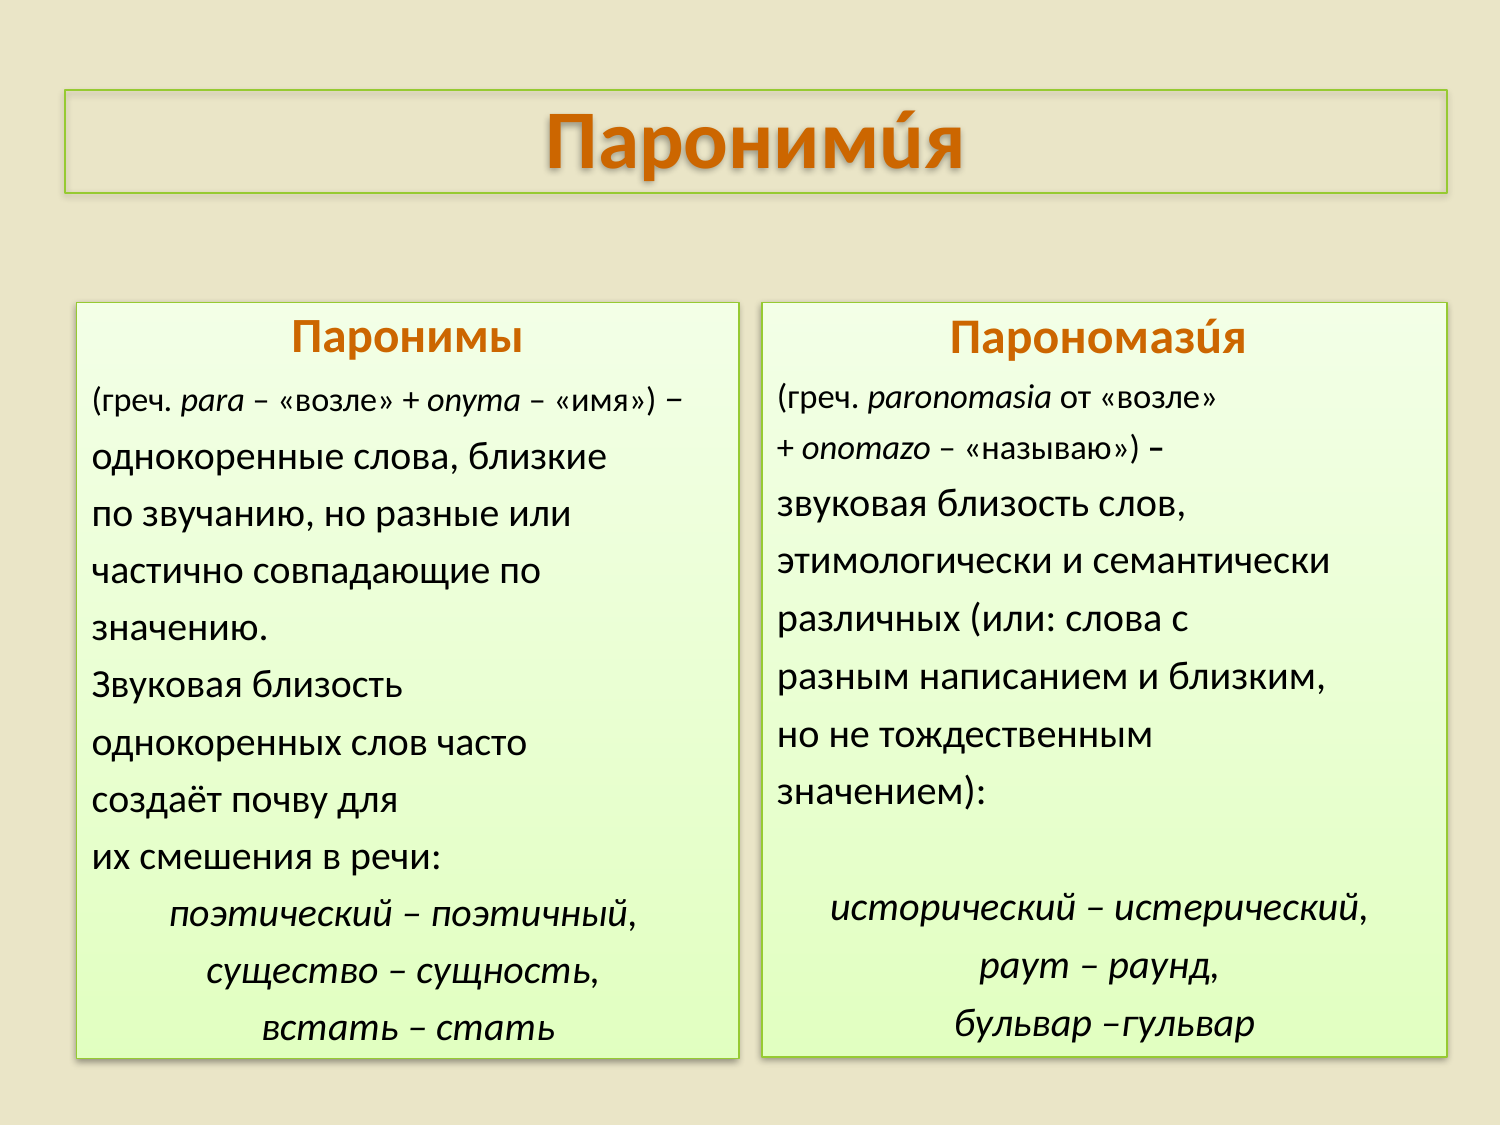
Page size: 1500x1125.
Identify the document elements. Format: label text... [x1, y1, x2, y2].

title Паронимúя [64, 89, 1448, 194]
list Парономазúя (греч. paronomasia от «возле» + onomazo – «называю») – звуковая близость слов, этимологически и семантически различных (или: слова с разным написанием и близким, но не тождественным значением): исторический – истерический, раут – раунд, бульвар –гульвар [761, 302, 1448, 1058]
list Паронимы (греч. para – «возле» + onyma – «имя») – однокоренные слова, близкие по звучанию, но разные или частично совпадающие по значению. Звуковая близость однокоренных слов часто создаёт почву для их смешения в речи: поэтический – поэтичный, существо – сущность, встать – стать [76, 302, 740, 1059]
